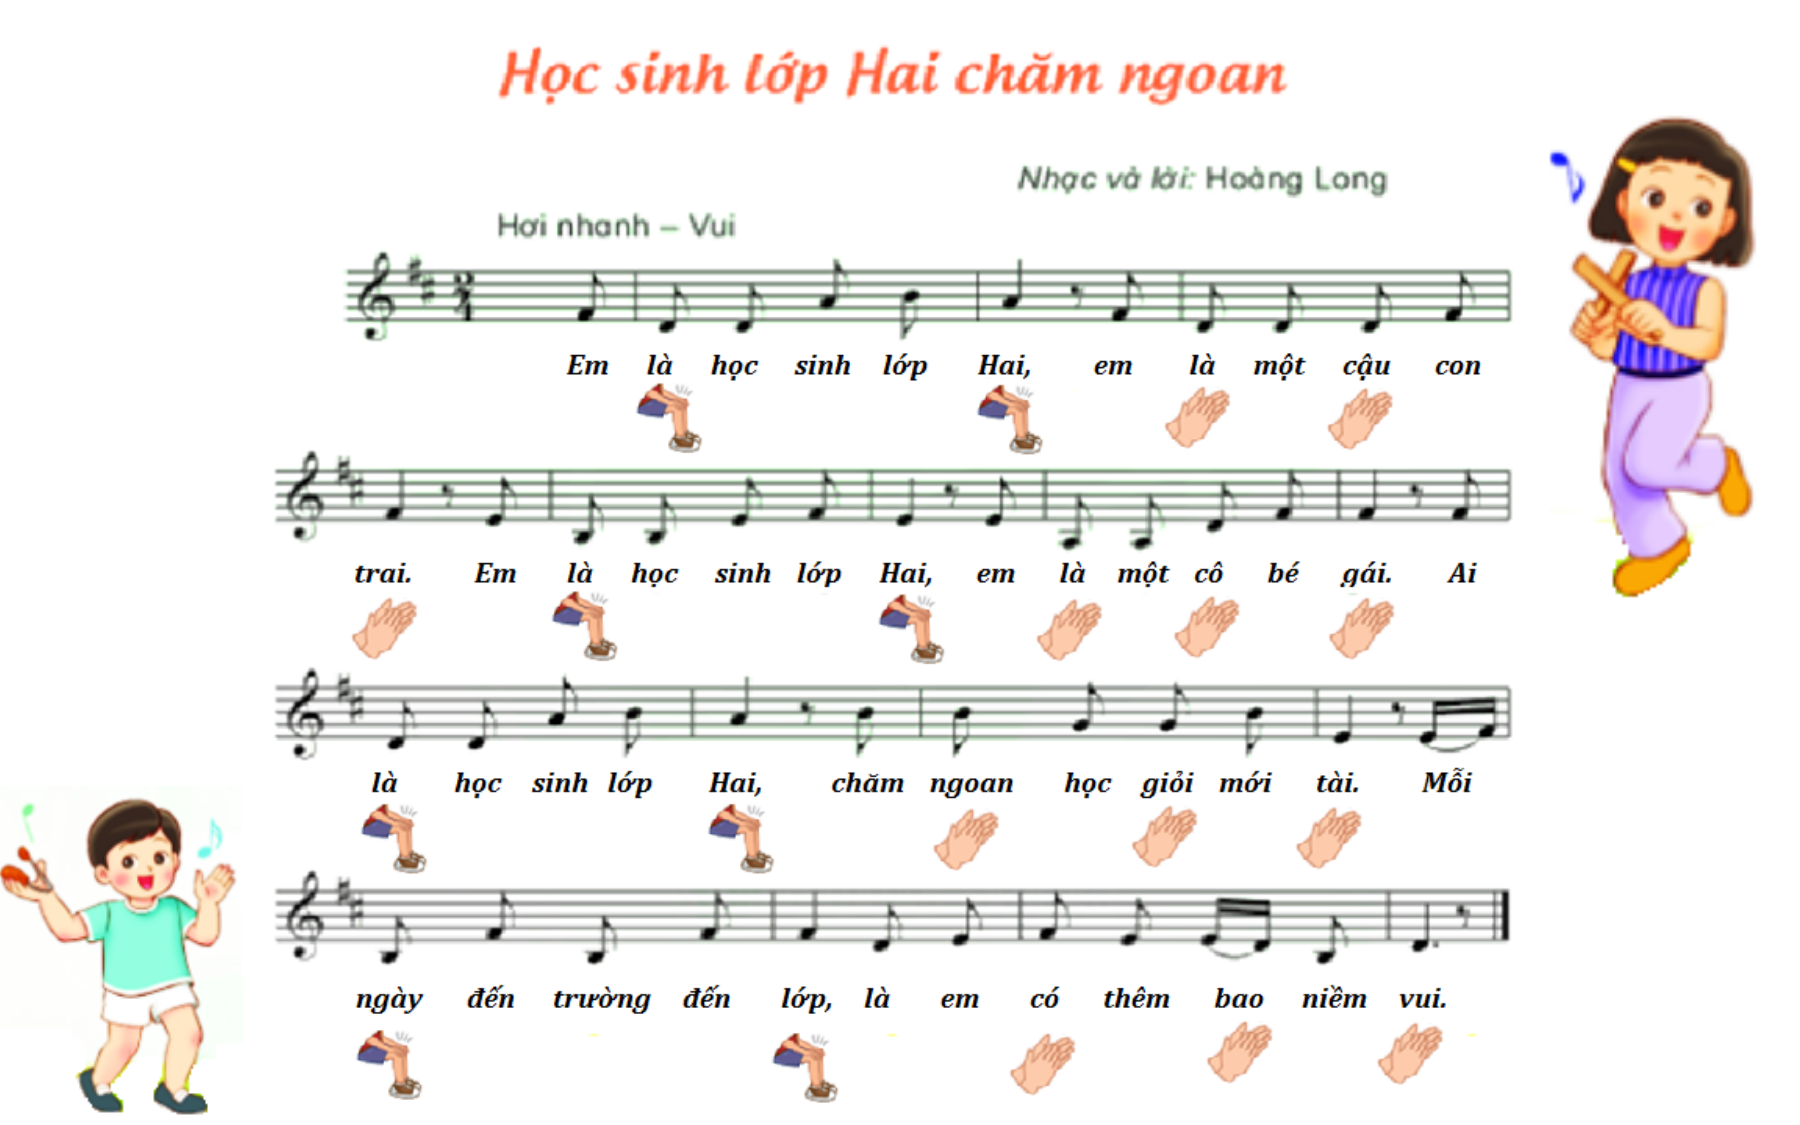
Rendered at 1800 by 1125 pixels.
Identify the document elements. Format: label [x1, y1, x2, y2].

picture [248, 40, 1538, 1124]
picture [0, 786, 243, 1121]
picture [1549, 105, 1775, 610]
